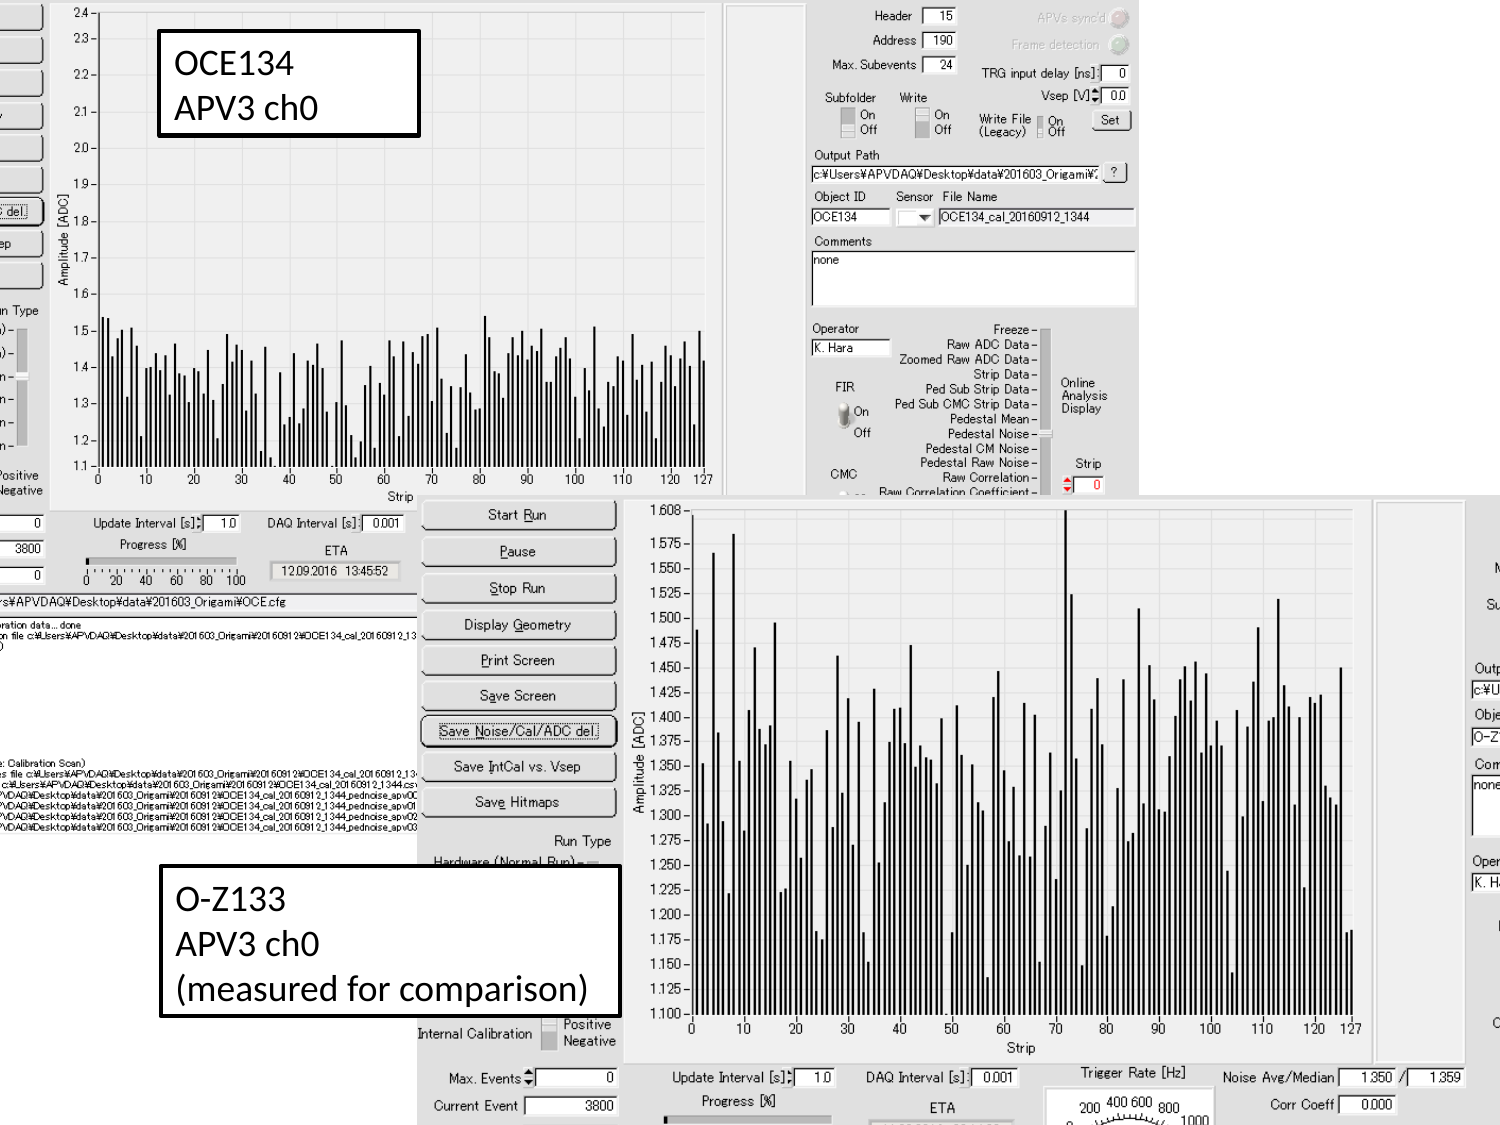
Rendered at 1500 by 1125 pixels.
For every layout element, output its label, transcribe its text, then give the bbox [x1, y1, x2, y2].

text_box O-Z133 APV3 ch0 (measured for comparison) [159, 864, 411, 1018]
picture [0, 0, 1500, 1125]
